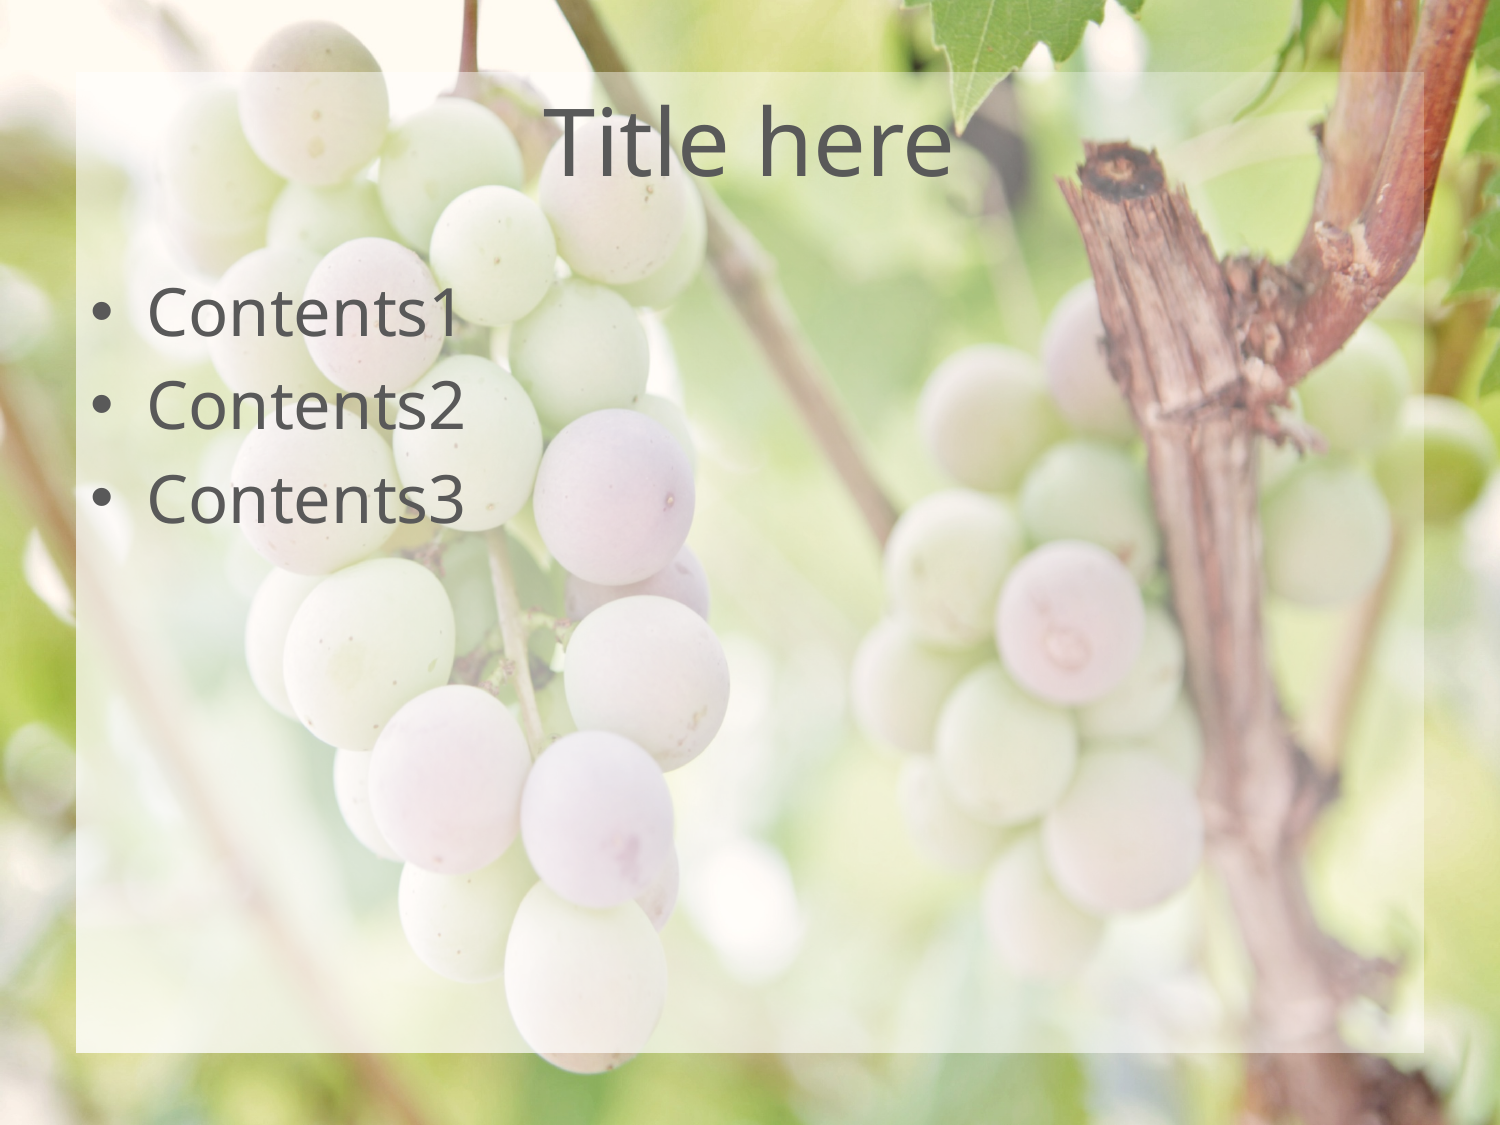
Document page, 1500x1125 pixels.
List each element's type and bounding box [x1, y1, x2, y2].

text_box [0, 0, 1500, 1125]
